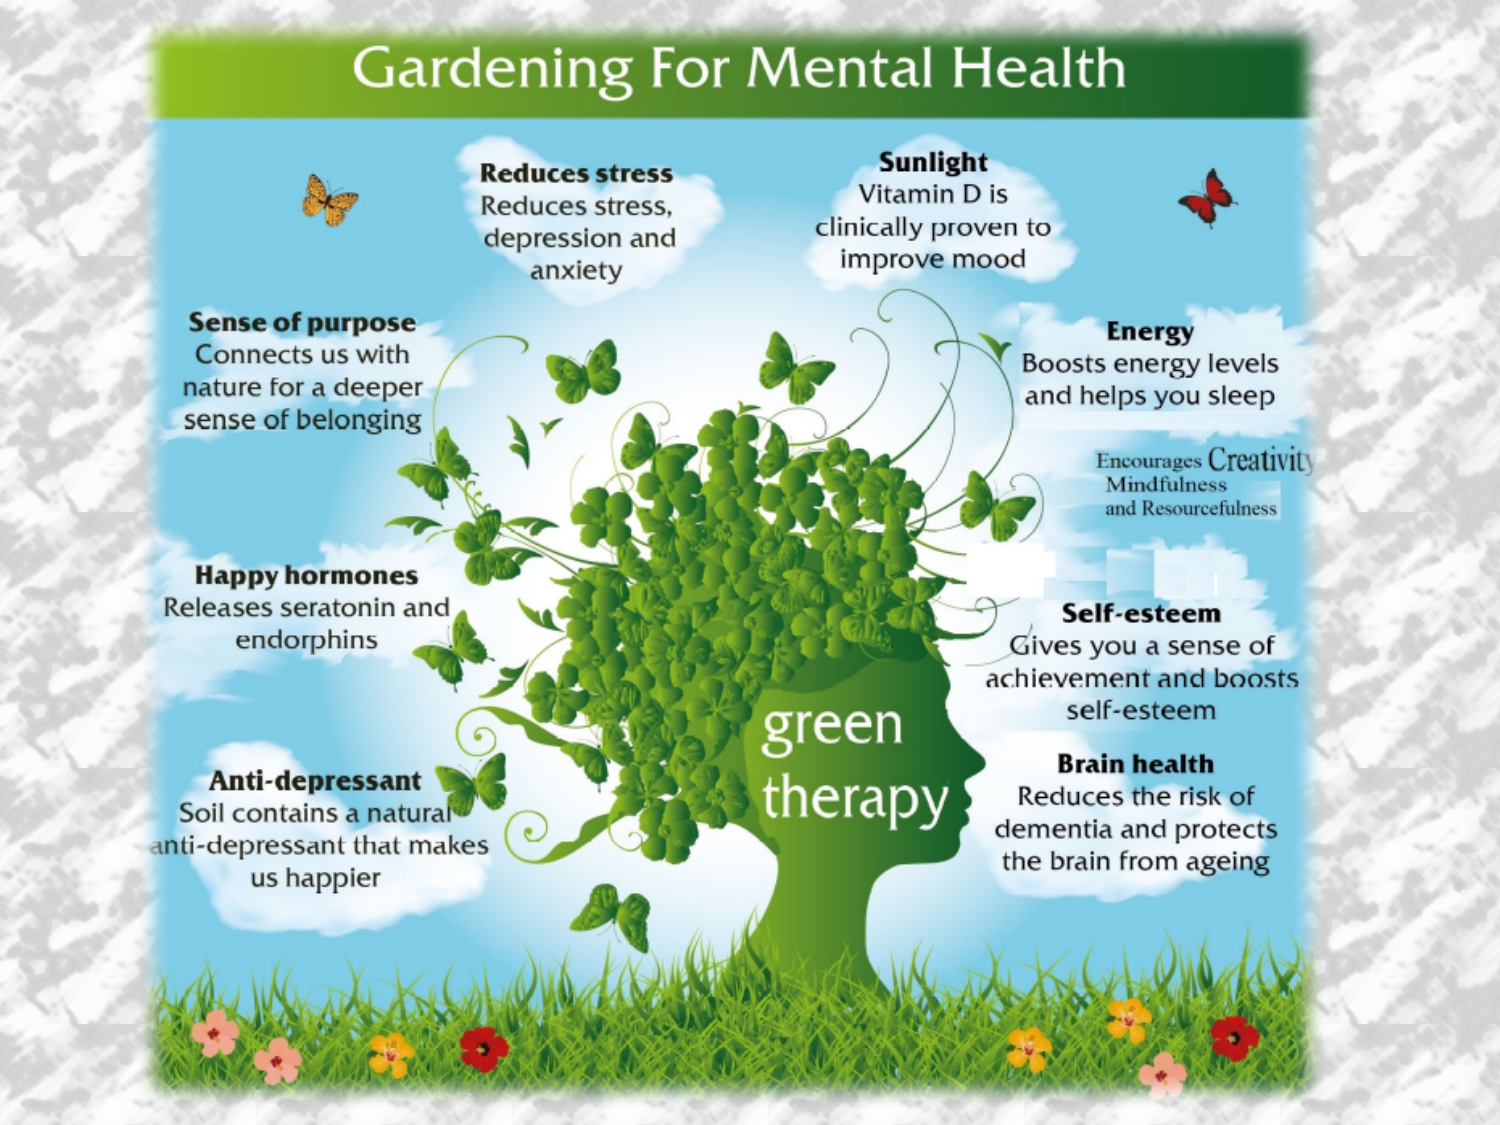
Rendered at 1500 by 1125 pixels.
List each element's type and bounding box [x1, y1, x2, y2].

picture [137, 17, 1326, 1108]
